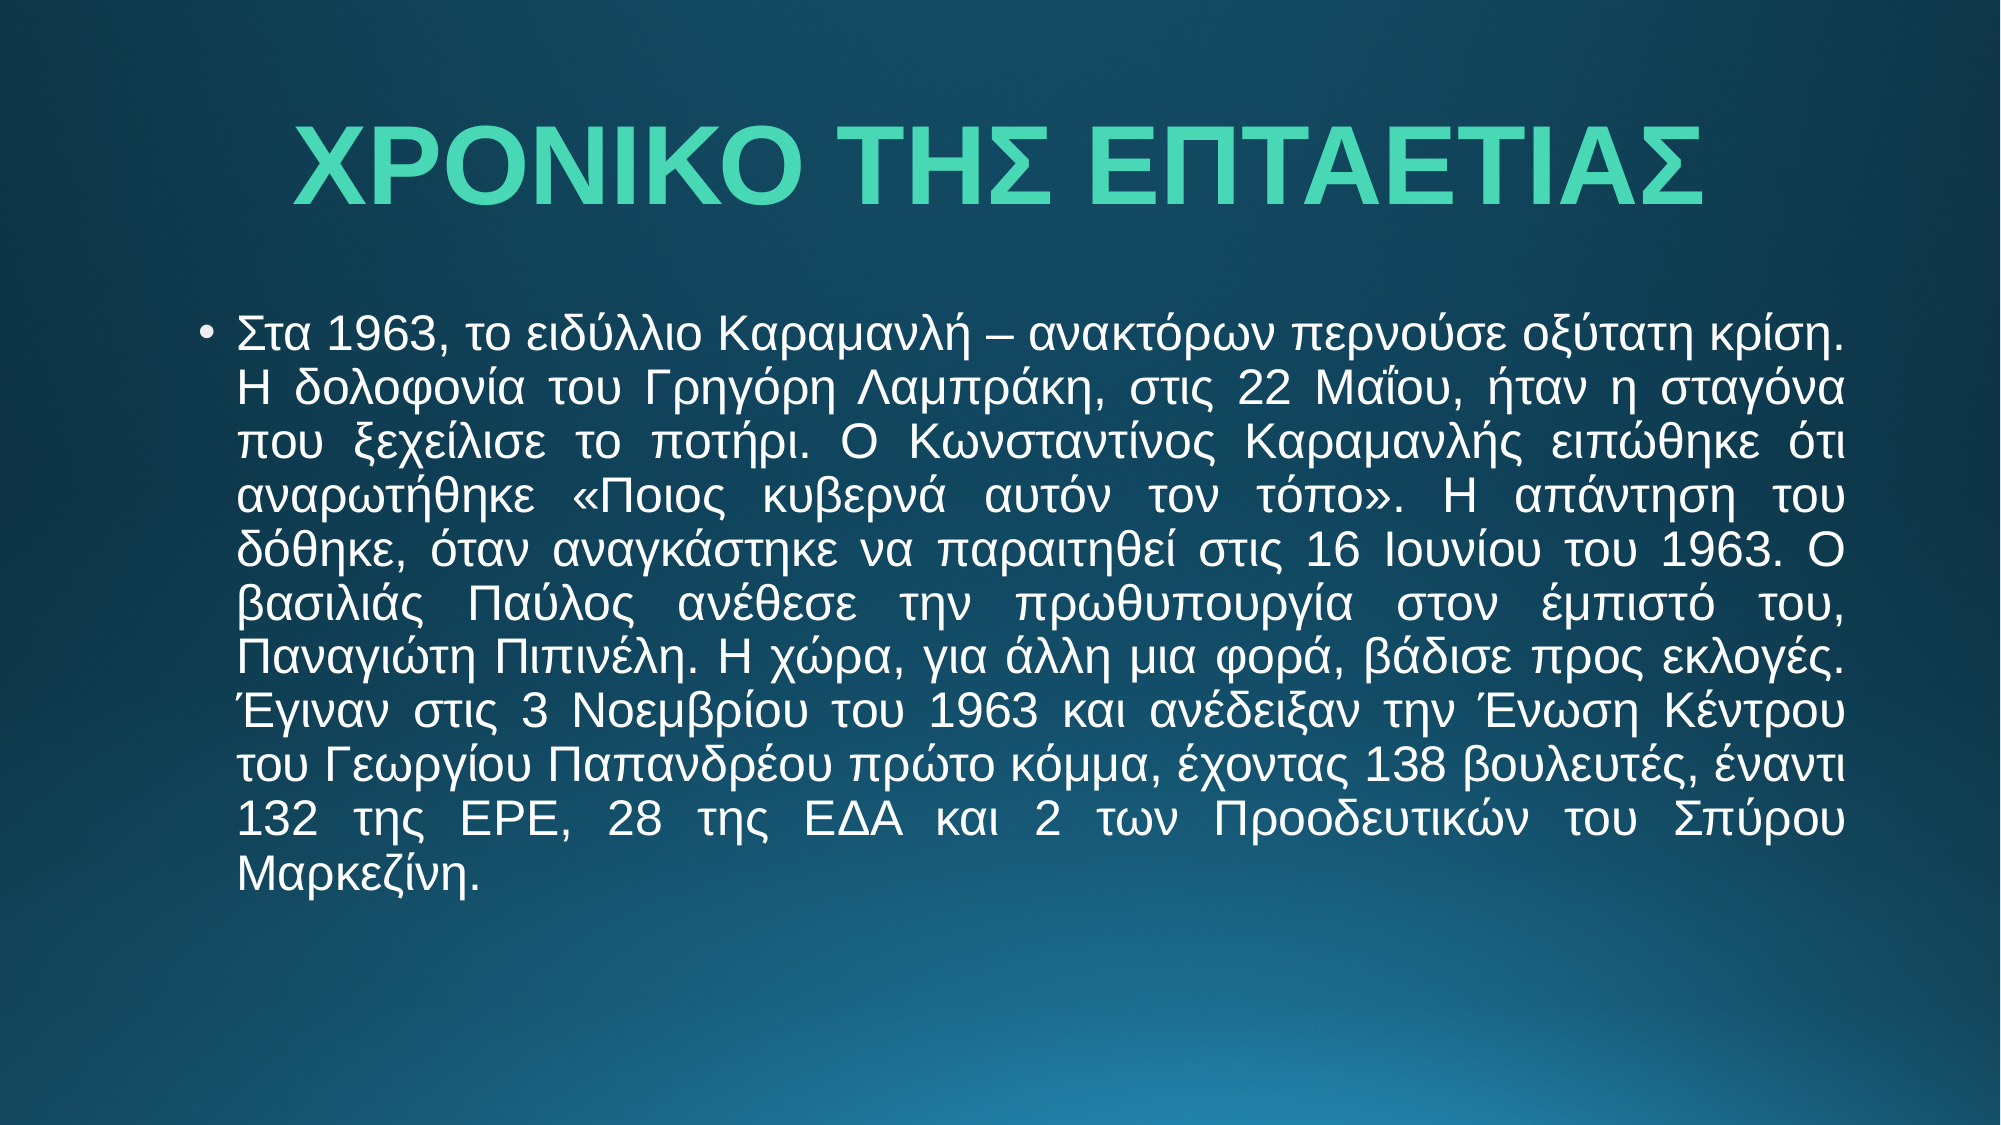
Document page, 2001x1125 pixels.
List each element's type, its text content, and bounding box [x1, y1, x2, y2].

title ΧΡΟΝΙΚΟ ΤΗΣ ΕΠΤΑΕΤΙΑΣ [137, 59, 1863, 278]
list Στα 1963, το ειδύλλιο Καραμανλή – ανακτόρων περνούσε οξύτατη κρίση. Η δολοφονία του Γρηγόρη Λαμπράκη, στις 22 Μαΐου, ήταν η σταγόνα που ξεχείλισε το ποτήρι. Ο Κωνσταντίνος Καραμανλής ειπώθηκε ότι αναρωτήθηκε «Ποιος κυβερνά αυτόν τον τόπο». Η απάντηση του δόθηκε, όταν αναγκάστηκε να παραιτηθεί στις 16 Ιουνίου του 1963. Ο βασιλιάς Παύλος ανέθεσε την πρωθυπουργία στον έμπιστό του, Παναγιώτη Πιπινέλη. Η χώρα, για άλλη μια φορά, βάδισε προς εκλογές. Έγιναν στις 3 Νοεμβρίου του 1963 και ανέδειξαν την Ένωση Κέντρου του Γεωργίου Παπανδρέου πρώτο κόμμα, έχοντας 138 βουλευτές, έναντι 132 της ΕΡΕ, 28 της ΕΔΑ και 2 των Προοδευτικών του Σπύρου Μαρκεζίνη. [183, 299, 1863, 1014]
picture [0, 0, 2001, 1125]
